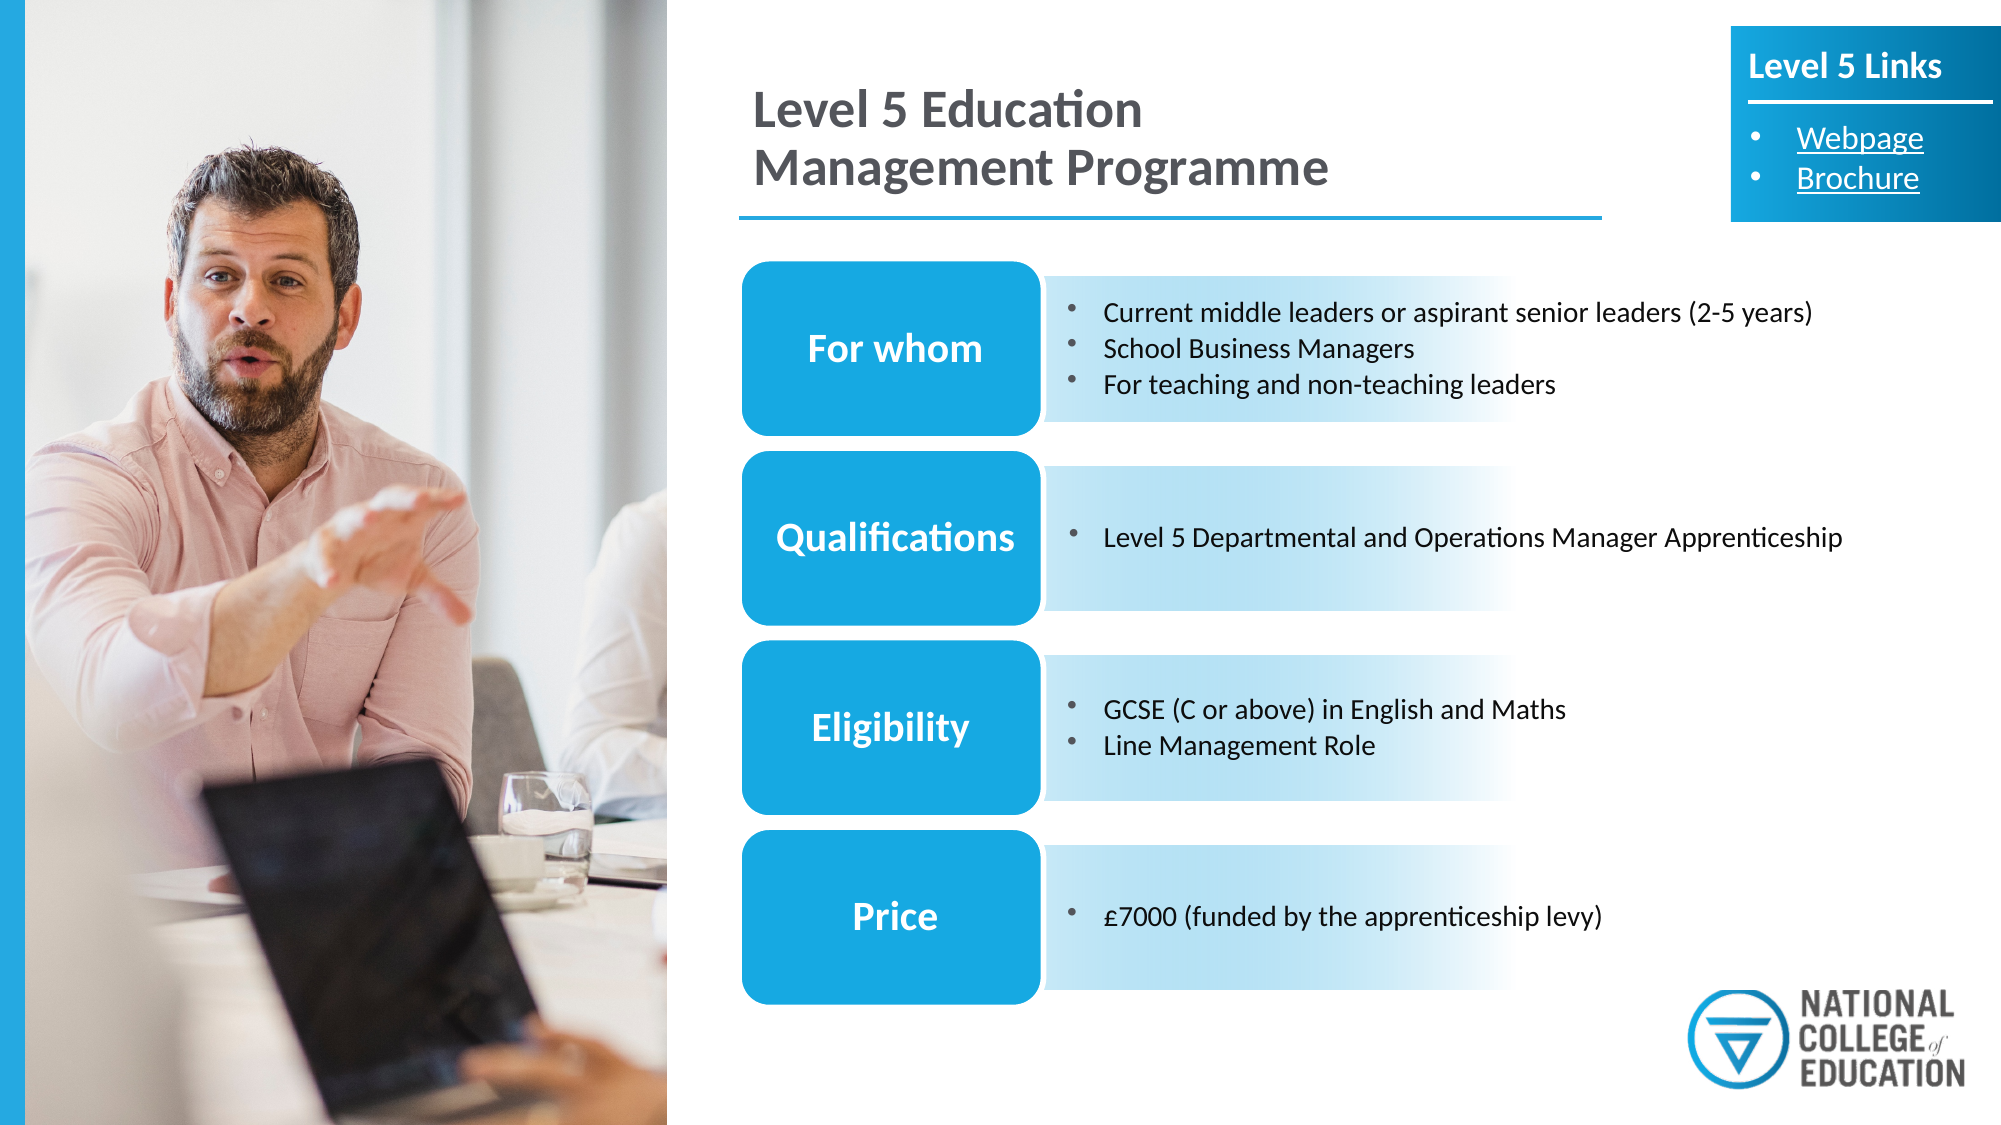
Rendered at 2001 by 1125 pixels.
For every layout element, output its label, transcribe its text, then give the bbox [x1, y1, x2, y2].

picture [25, 0, 667, 1125]
text_box Webpage Brochure [1735, 109, 2000, 204]
text_box [1730, 26, 2000, 222]
picture [1668, 967, 1984, 1109]
text_box Level 5 Education Management Programme [738, 16, 1676, 205]
text_box Level 5 Links [1733, 33, 1958, 94]
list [738, 258, 1910, 1008]
